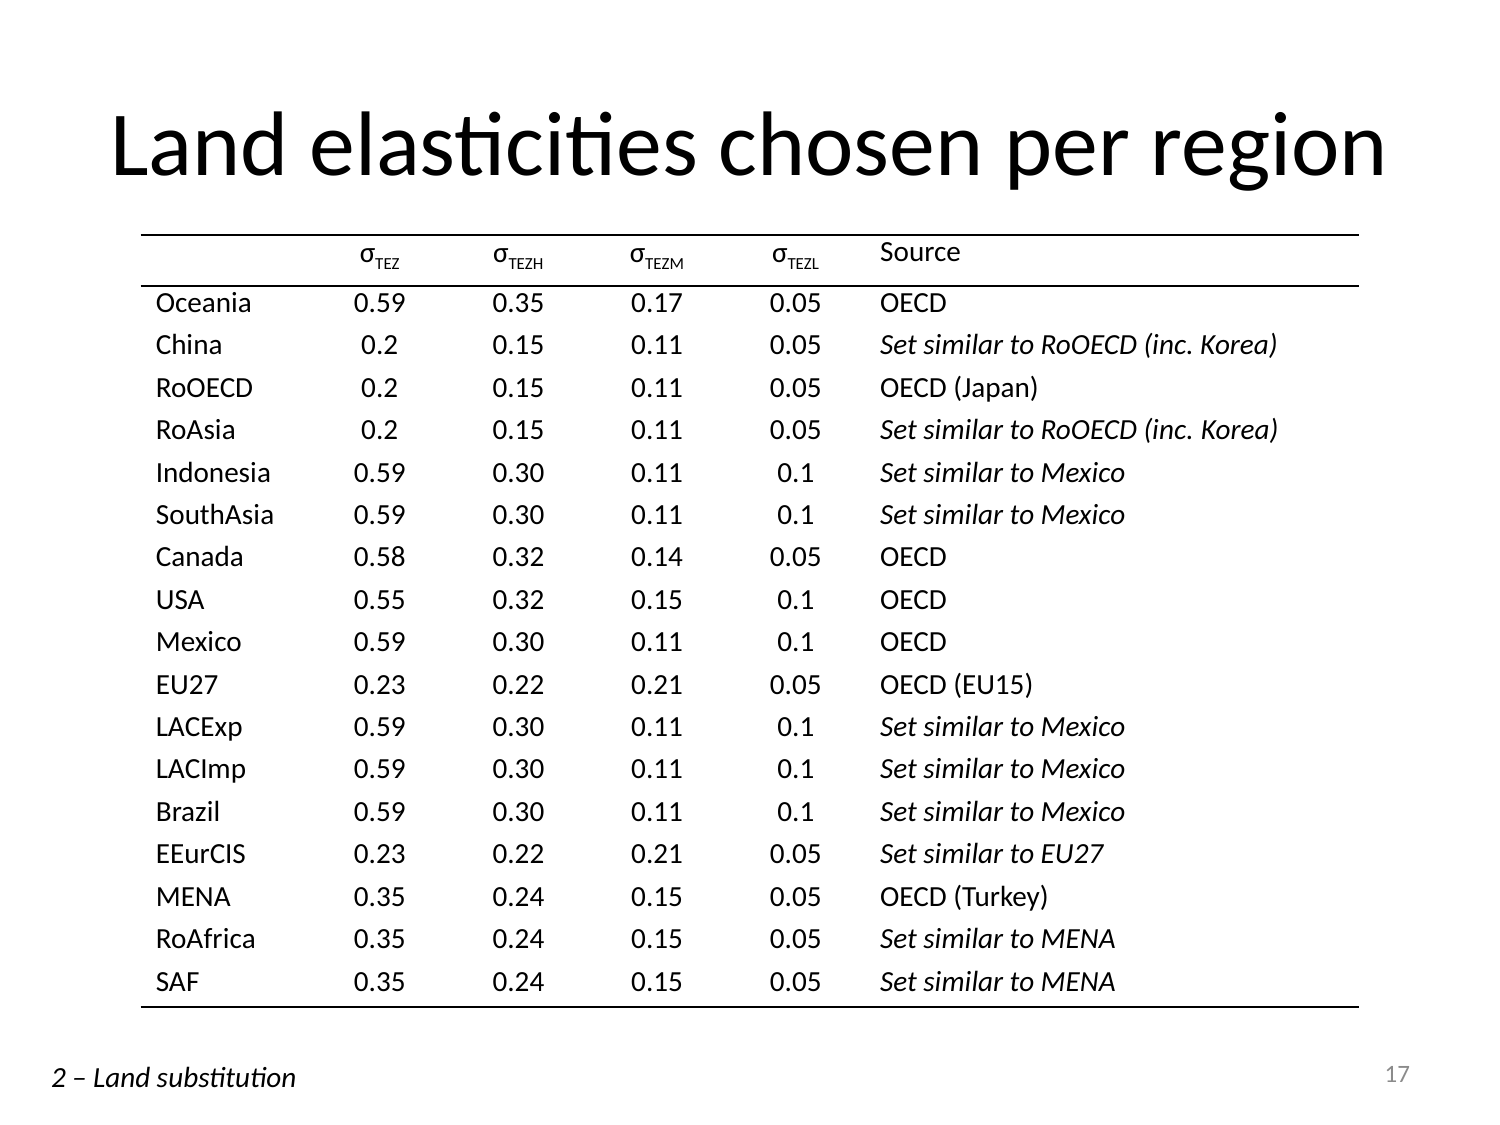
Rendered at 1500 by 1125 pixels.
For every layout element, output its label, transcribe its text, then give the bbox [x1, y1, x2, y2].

table_cell 0.15 [449, 413, 588, 456]
table_header [141, 236, 310, 285]
table_cell OECD (Turkey) [865, 880, 1359, 922]
table_cell 0.35 [449, 287, 588, 329]
table_cell 0.24 [449, 880, 588, 922]
table_cell Set similar to Mexico [865, 456, 1359, 498]
table_cell 0.22 [449, 837, 588, 880]
table_cell SAF [141, 965, 310, 1006]
table_cell 0.55 [310, 583, 449, 625]
table_cell 0.30 [449, 753, 588, 795]
table_cell Set similar to Mexico [865, 498, 1359, 541]
table_cell 0.15 [588, 922, 726, 965]
table_cell 0.05 [726, 287, 865, 329]
table_cell 0.24 [449, 965, 588, 1006]
table_cell Brazil [141, 795, 310, 837]
table_cell 0.15 [588, 583, 726, 625]
table_cell 0.23 [310, 668, 449, 710]
table_cell 0.35 [310, 922, 449, 965]
table_cell 0.59 [310, 710, 449, 753]
table_cell OECD (EU15) [865, 668, 1359, 710]
table_cell 0.59 [310, 456, 449, 498]
table_cell Set similar to RoOECD (inc. Korea) [865, 413, 1359, 456]
table_cell 0.11 [588, 625, 726, 668]
table_cell 0.30 [449, 625, 588, 668]
table_cell 0.11 [588, 795, 726, 837]
table_cell China [141, 329, 310, 371]
table_cell 0.35 [310, 965, 449, 1006]
table_cell LACImp [141, 753, 310, 795]
table_cell RoAsia [141, 413, 310, 456]
table_cell 0.14 [588, 541, 726, 583]
table_cell LACExp [141, 710, 310, 753]
table_cell 0.30 [449, 710, 588, 753]
table_cell 0.1 [726, 456, 865, 498]
table_cell 0.11 [588, 753, 726, 795]
table_cell 0.05 [726, 413, 865, 456]
table_cell SouthAsia [141, 498, 310, 541]
table_cell MENA [141, 880, 310, 922]
table_cell 0.58 [310, 541, 449, 583]
slide_number 17 [1074, 1042, 1425, 1103]
table_cell 0.1 [726, 753, 865, 795]
table_cell 0.59 [310, 795, 449, 837]
table_cell 0.32 [449, 541, 588, 583]
table_cell 0.15 [449, 329, 588, 371]
table_cell 0.15 [449, 371, 588, 413]
table_cell OECD [865, 583, 1359, 625]
table_header σTEZ [310, 236, 449, 285]
table_cell Set similar to EU27 [865, 837, 1359, 880]
table_cell RoAfrica [141, 922, 310, 965]
table_cell Set similar to Mexico [865, 753, 1359, 795]
table_cell 0.05 [726, 922, 865, 965]
table_cell Set similar to MENA [865, 965, 1359, 1006]
table_cell Oceania [141, 287, 310, 329]
table_cell 0.05 [726, 668, 865, 710]
table_cell Canada [141, 541, 310, 583]
table_cell 0.05 [726, 965, 865, 1006]
table_cell 0.21 [588, 668, 726, 710]
table_cell 0.30 [449, 456, 588, 498]
table_cell 0.11 [588, 710, 726, 753]
table_cell 0.59 [310, 498, 449, 541]
table_cell 0.30 [449, 498, 588, 541]
table_cell 0.1 [726, 710, 865, 753]
table_cell 0.1 [726, 795, 865, 837]
table_cell 0.24 [449, 922, 588, 965]
table_cell 0.1 [726, 625, 865, 668]
text_box 2 – Land substitution [36, 1051, 312, 1101]
table_cell 0.05 [726, 541, 865, 583]
table_cell 0.32 [449, 583, 588, 625]
table_cell 0.17 [588, 287, 726, 329]
table_cell 0.1 [726, 498, 865, 541]
table_cell Set similar to Mexico [865, 795, 1359, 837]
table_cell 0.05 [726, 329, 865, 371]
table_cell Set similar to Mexico [865, 710, 1359, 753]
table_cell 0.1 [726, 583, 865, 625]
table_cell 0.11 [588, 456, 726, 498]
table_cell 0.35 [310, 880, 449, 922]
table_cell OECD [865, 625, 1359, 668]
table_cell 0.22 [449, 668, 588, 710]
table_cell 0.15 [588, 965, 726, 1006]
title Land elasticities chosen per region [75, 45, 1425, 233]
table_cell Set similar to RoOECD (inc. Korea) [865, 329, 1359, 371]
table_cell 0.05 [726, 371, 865, 413]
table_cell 0.2 [310, 413, 449, 456]
table_cell 0.05 [726, 837, 865, 880]
table_cell Mexico [141, 625, 310, 668]
table_cell Set similar to MENA [865, 922, 1359, 965]
table_cell OECD [865, 287, 1359, 329]
table_header Source [865, 236, 1359, 285]
table_header σTEZL [726, 236, 865, 285]
table_cell 0.11 [588, 371, 726, 413]
table_cell 0.23 [310, 837, 449, 880]
table_cell EEurCIS [141, 837, 310, 880]
table_cell OECD [865, 541, 1359, 583]
table_cell 0.2 [310, 329, 449, 371]
table_cell 0.11 [588, 329, 726, 371]
table_cell 0.11 [588, 413, 726, 456]
table_cell 0.2 [310, 371, 449, 413]
table_cell 0.59 [310, 753, 449, 795]
table_cell 0.11 [588, 498, 726, 541]
table_cell 0.59 [310, 287, 449, 329]
table_cell 0.05 [726, 880, 865, 922]
table_cell 0.21 [588, 837, 726, 880]
table_cell 0.30 [449, 795, 588, 837]
table_header σTEZH [449, 236, 588, 285]
table_cell 0.59 [310, 625, 449, 668]
table_cell OECD (Japan) [865, 371, 1359, 413]
table_cell RoOECD [141, 371, 310, 413]
table_cell 0.15 [588, 880, 726, 922]
table_header σTEZM [588, 236, 726, 285]
table_cell Indonesia [141, 456, 310, 498]
table_cell EU27 [141, 668, 310, 710]
table_cell USA [141, 583, 310, 625]
